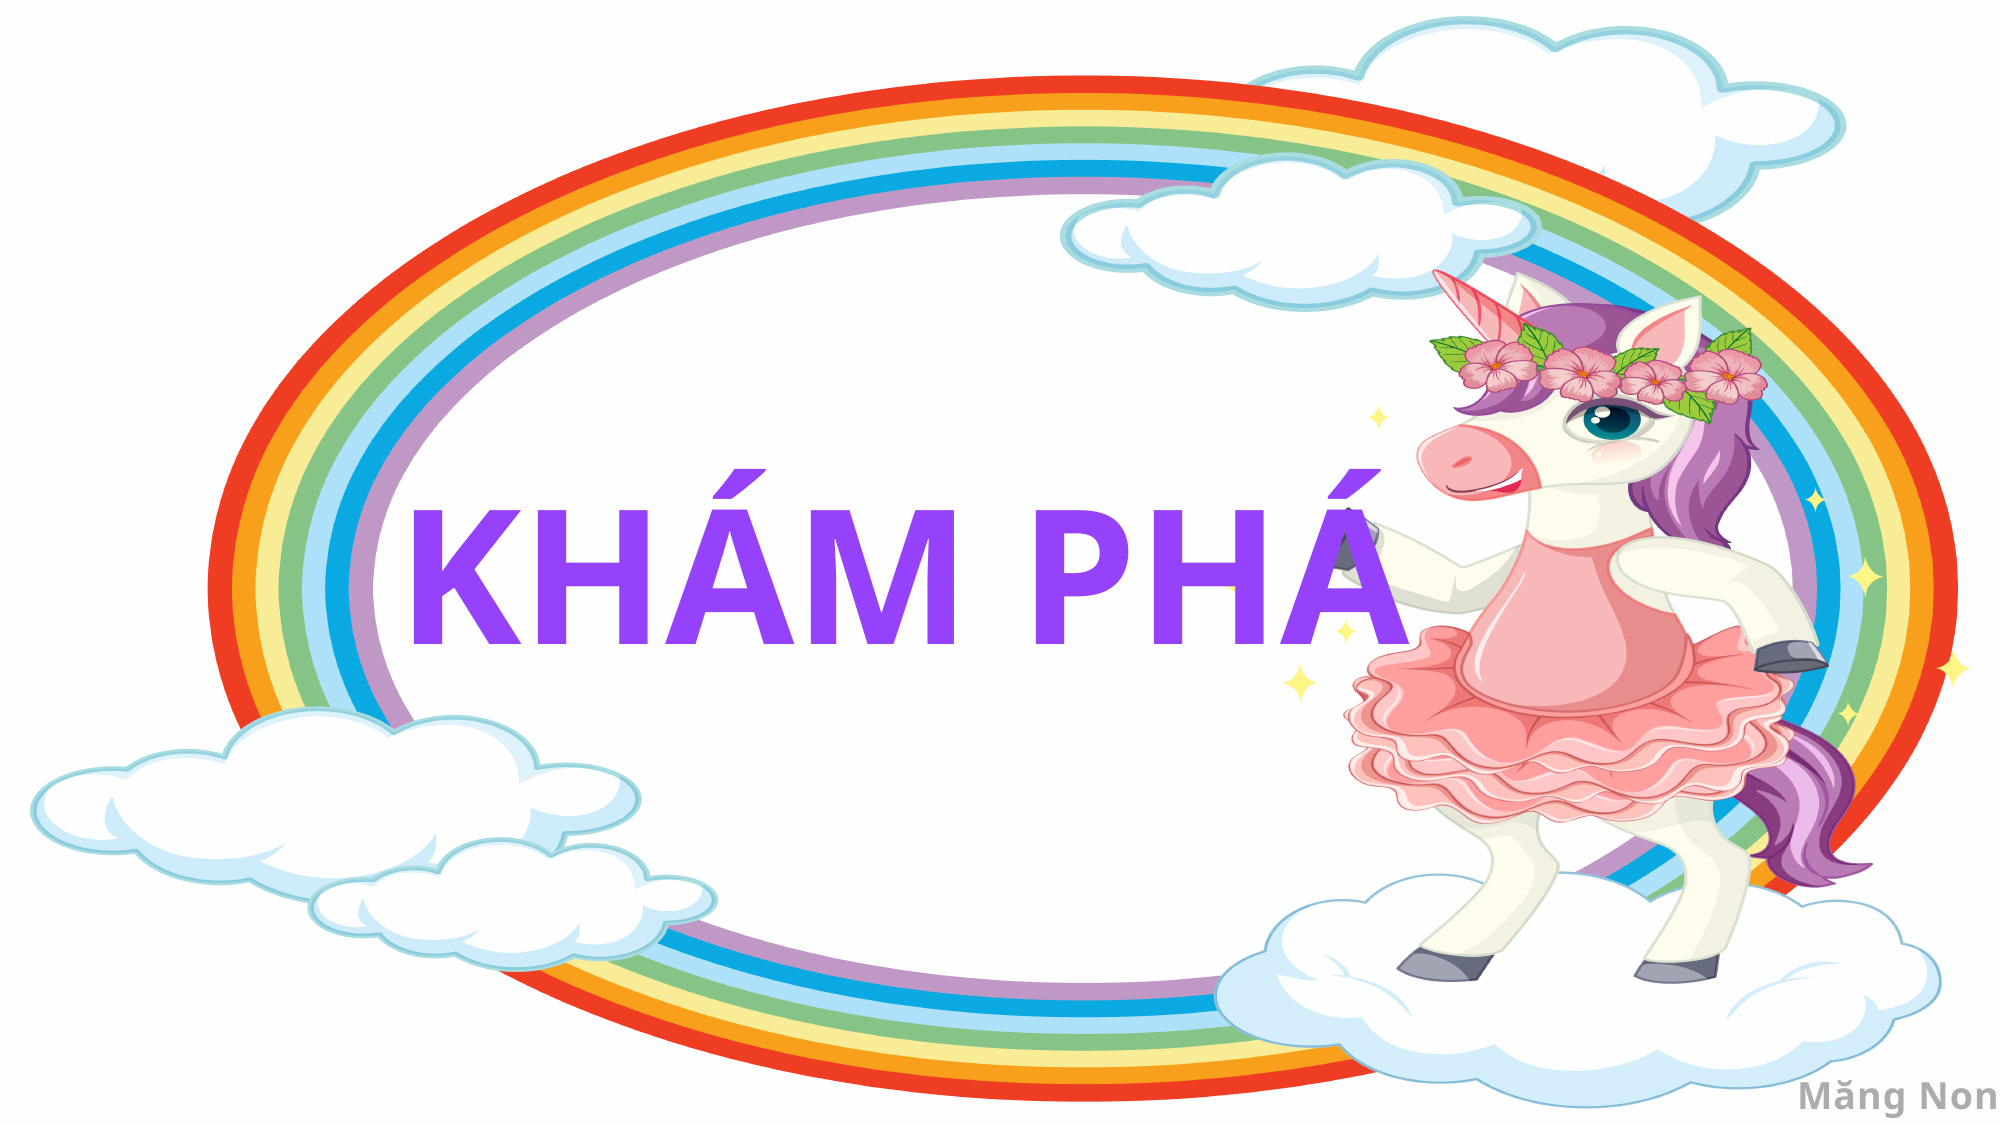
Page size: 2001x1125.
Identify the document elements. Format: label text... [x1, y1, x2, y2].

title KHÁM PHÁ [382, 474, 2000, 693]
picture [0, 0, 2001, 1125]
